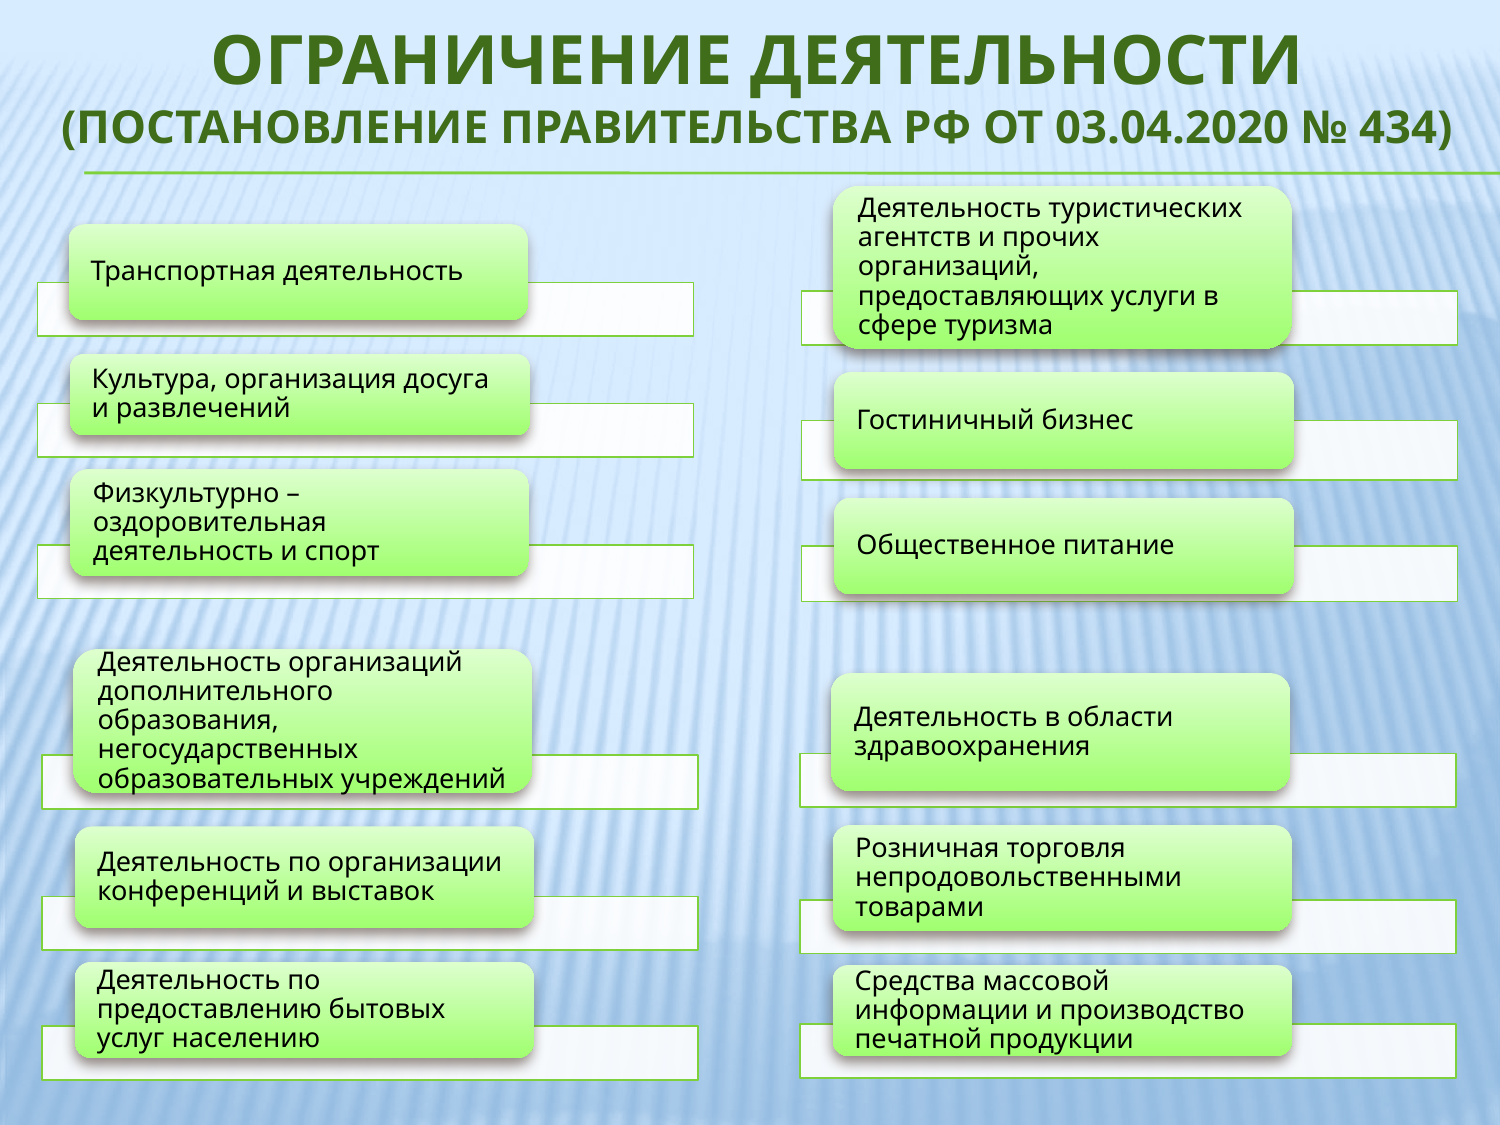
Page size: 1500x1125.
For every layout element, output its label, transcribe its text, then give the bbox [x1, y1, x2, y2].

title Ограничение деятельности (Постановление Правительства РФ от 03.04.2020 № 434) [45, 0, 1471, 169]
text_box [801, 177, 1458, 610]
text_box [41, 638, 699, 1091]
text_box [799, 646, 1457, 1105]
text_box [37, 197, 694, 626]
